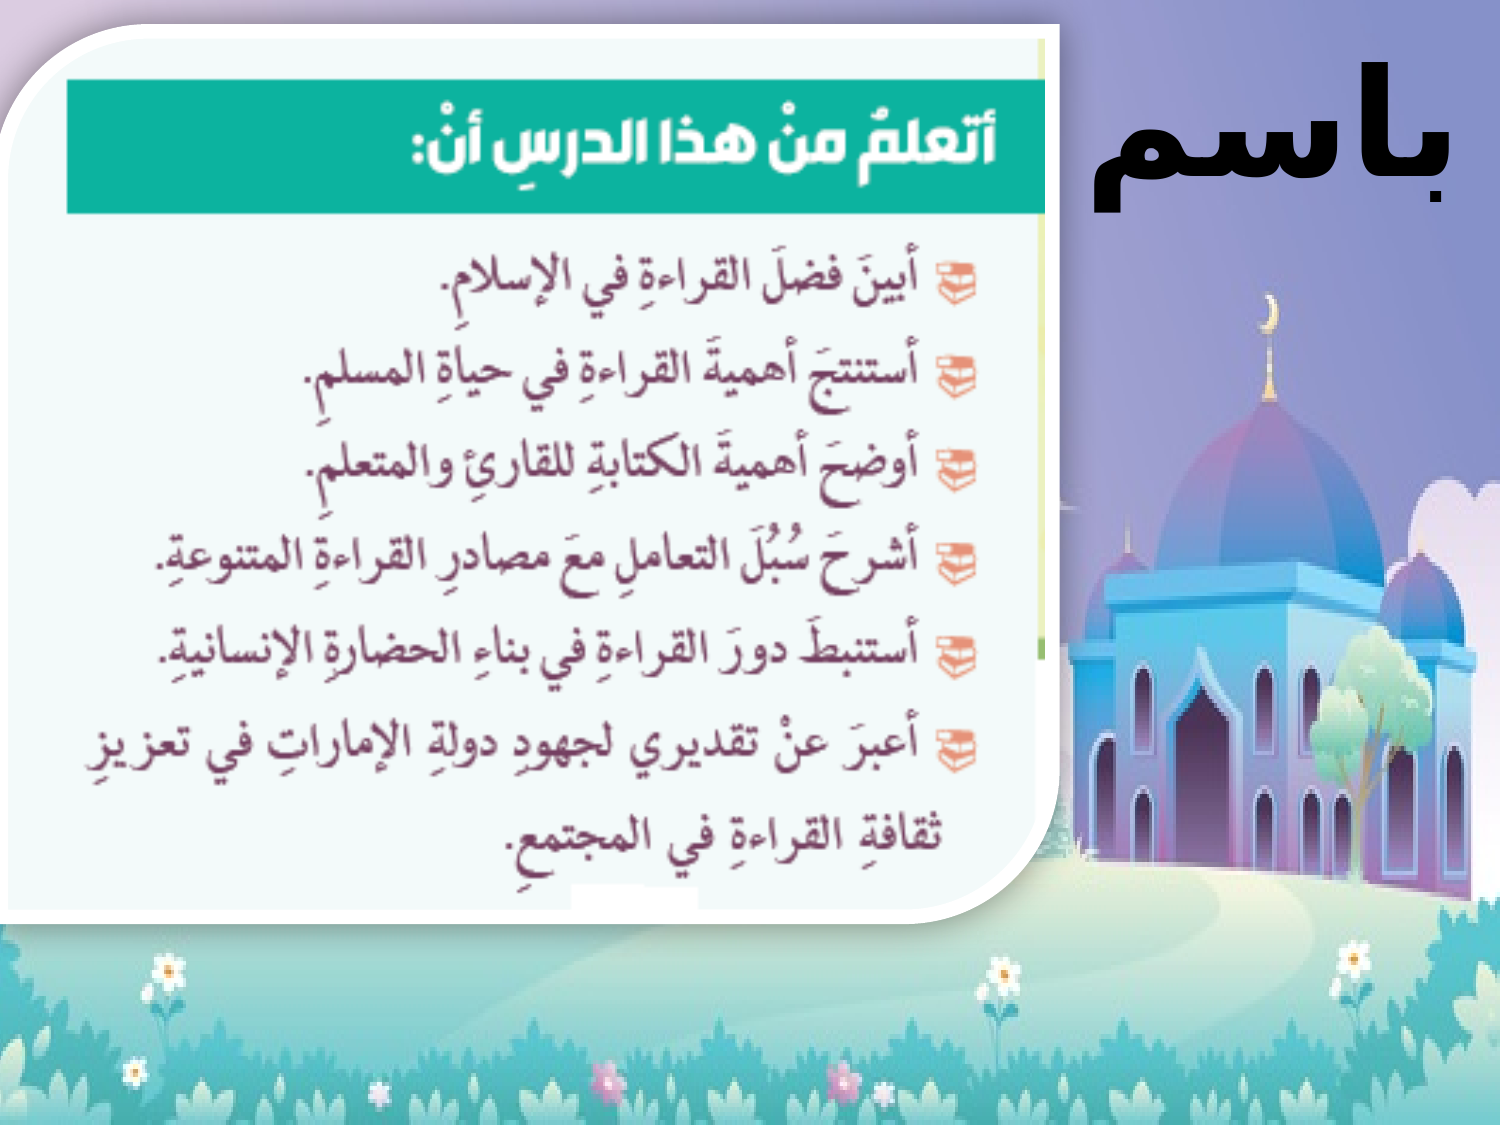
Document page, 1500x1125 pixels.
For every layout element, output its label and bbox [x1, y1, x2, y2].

text_box [0, 0, 1500, 1125]
picture [0, 31, 1053, 918]
